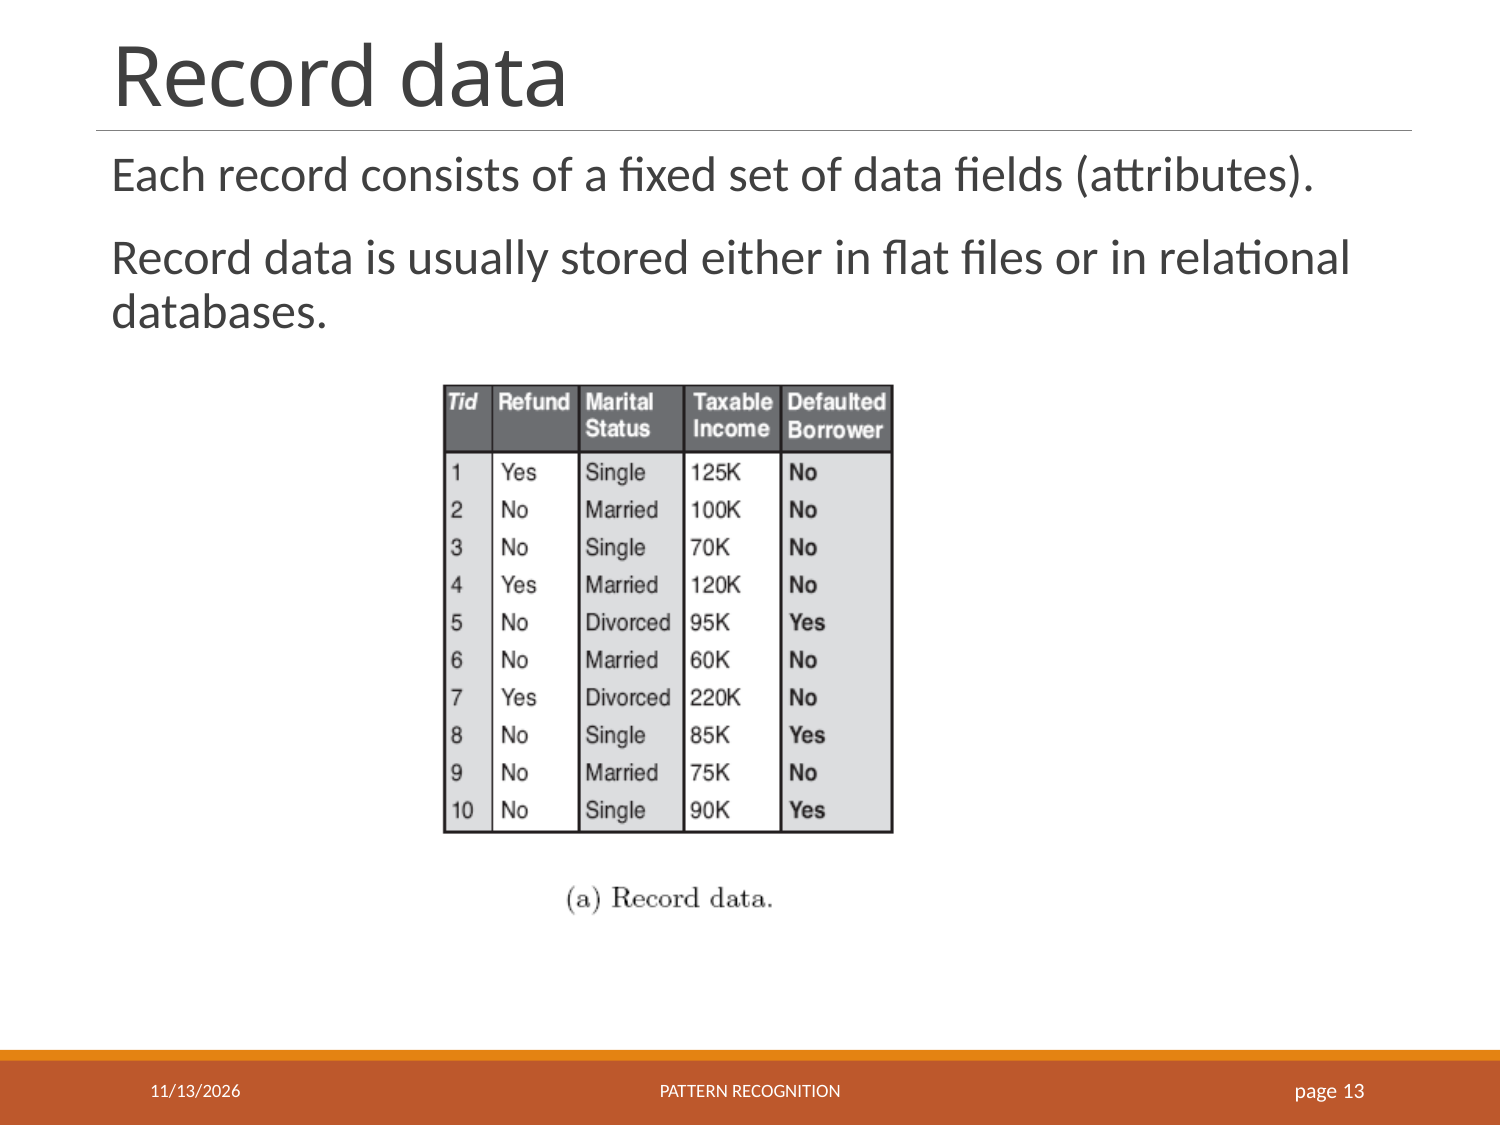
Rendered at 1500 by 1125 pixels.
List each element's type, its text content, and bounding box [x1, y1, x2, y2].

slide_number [135, 1059, 440, 1120]
picture [386, 349, 976, 938]
title Record data [96, 19, 1413, 131]
slide_number page 13 [1218, 1059, 1380, 1120]
footer Pattern recognition [453, 1059, 1047, 1120]
list Each record consists of a fixed set of data fields (attributes). Record data is usually stored either in flat files or in relational databases. [96, 140, 1413, 1034]
